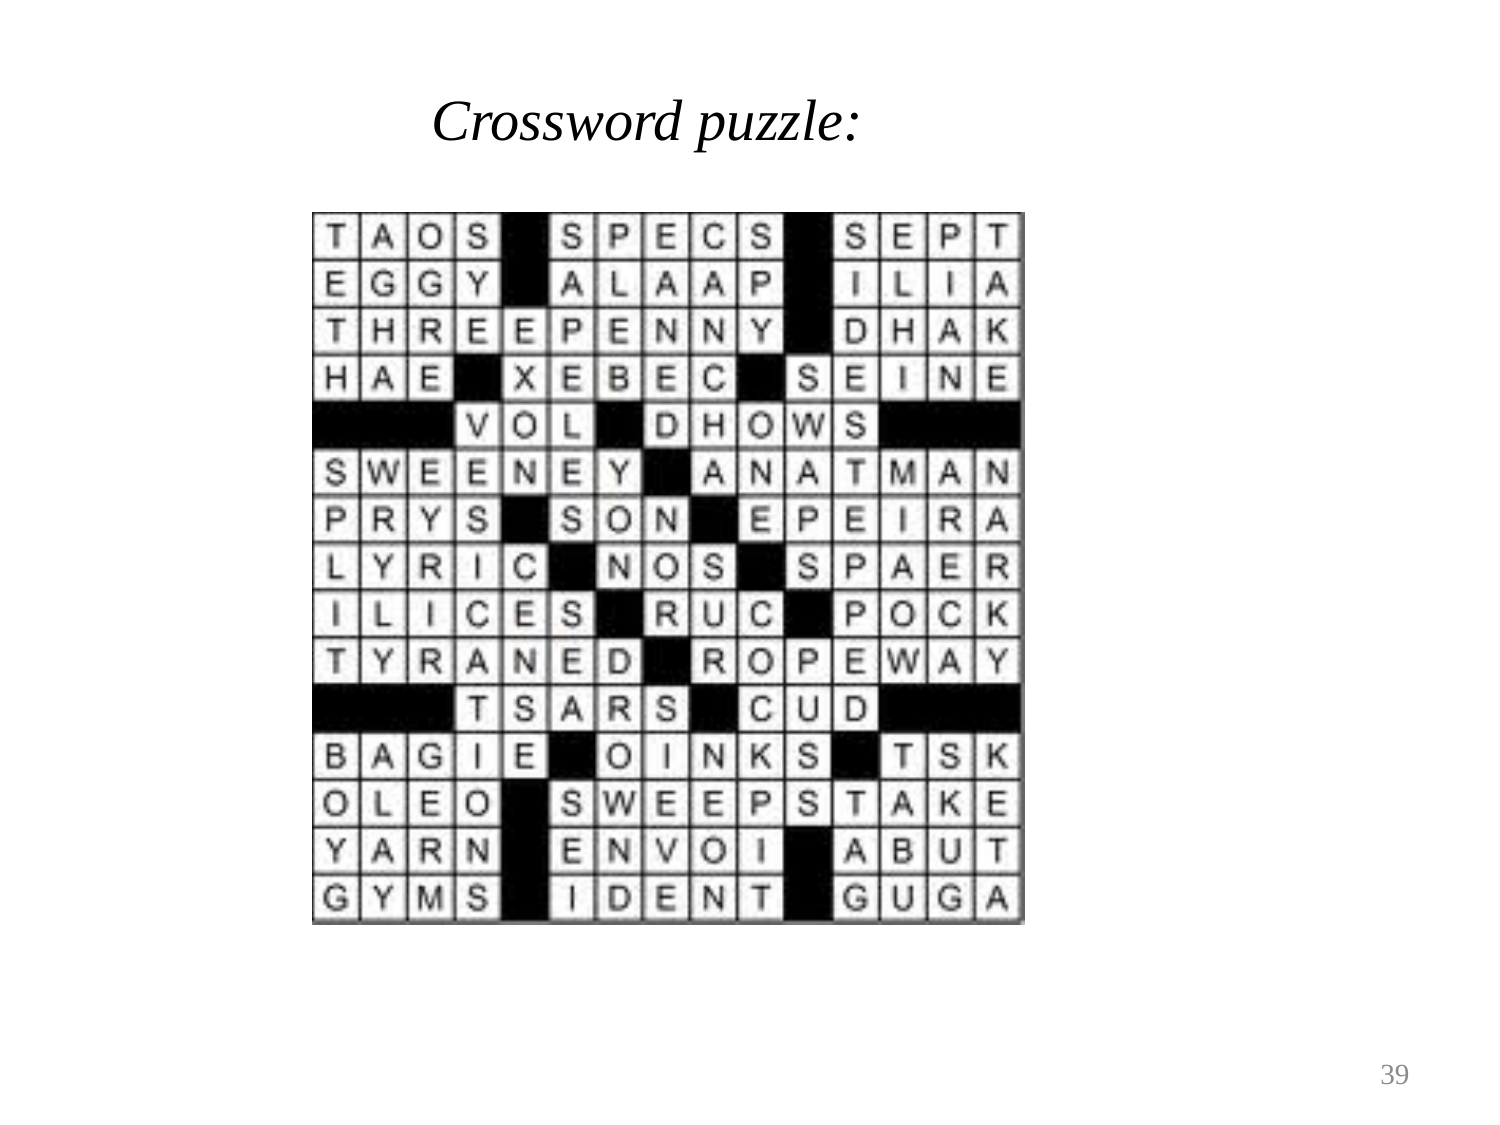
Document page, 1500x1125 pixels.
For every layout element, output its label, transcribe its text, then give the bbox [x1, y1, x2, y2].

picture [312, 212, 1026, 926]
text_box Crossword puzzle: [416, 75, 879, 160]
slide_number 39 [1074, 1042, 1425, 1103]
